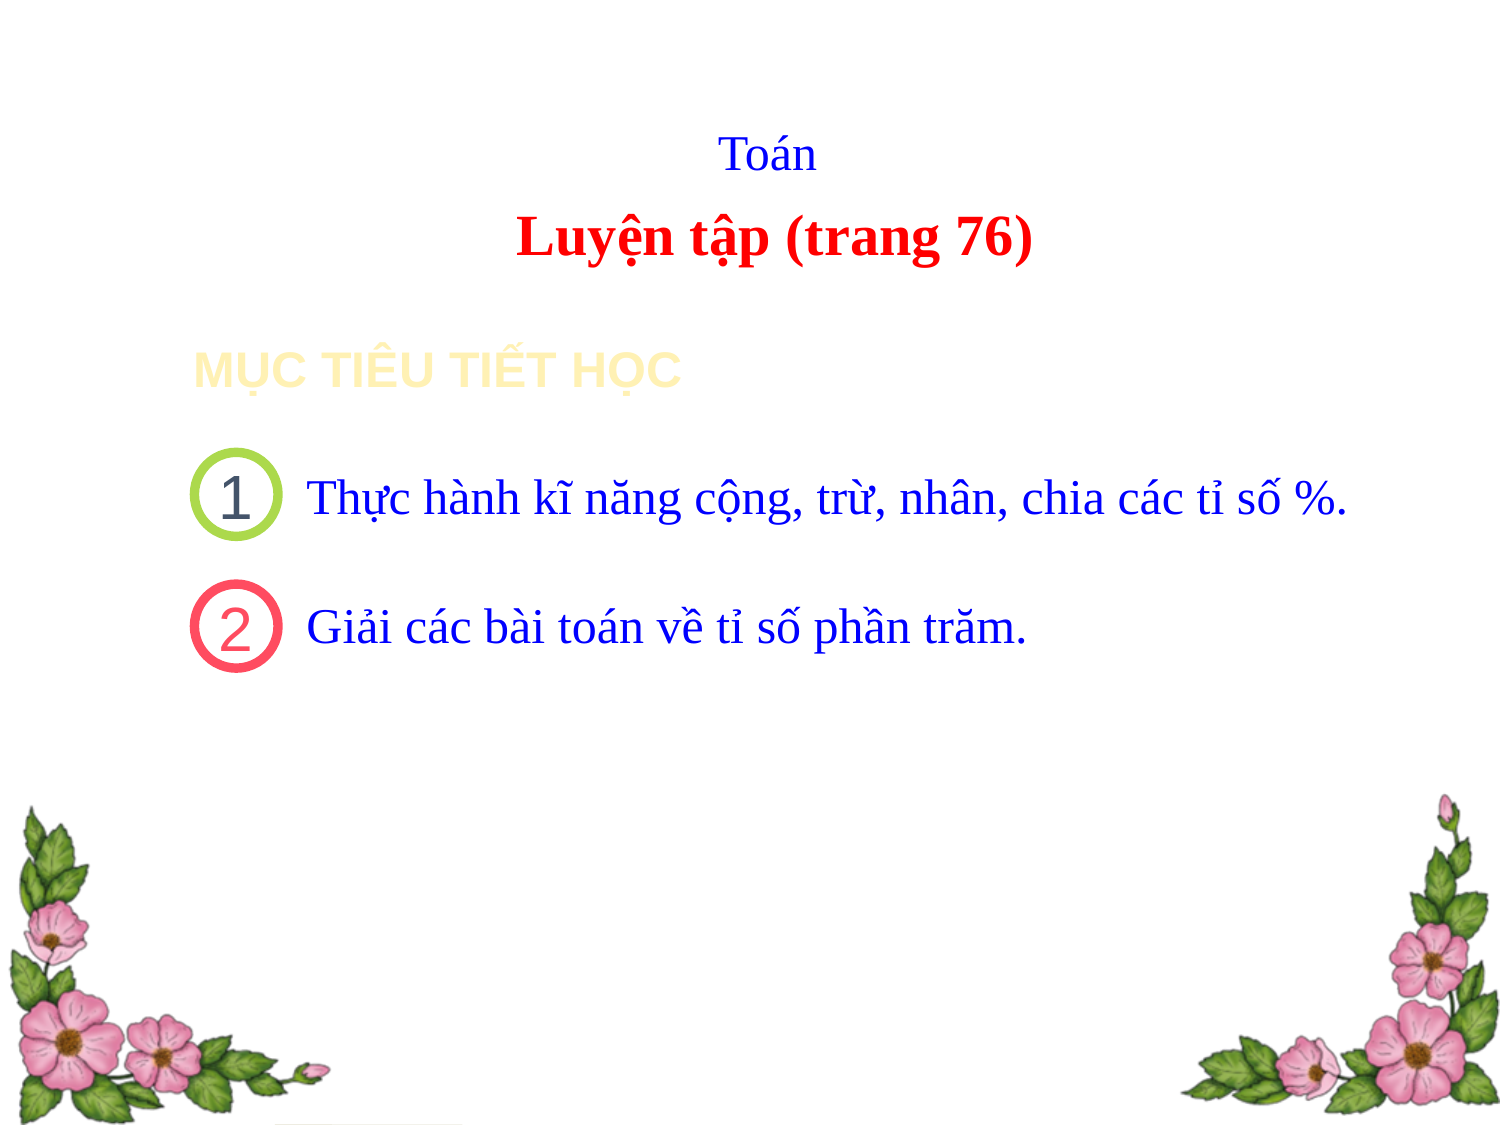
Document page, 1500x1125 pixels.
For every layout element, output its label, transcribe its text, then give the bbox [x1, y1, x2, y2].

picture [0, 801, 338, 1125]
text_box Giải các bài toán về tỉ số phần trăm. [306, 593, 1366, 655]
text_box Luyện tập (trang 76) [501, 190, 1394, 275]
text_box Toán [17, 112, 1500, 188]
text_box MỤC TIÊU TIẾT HỌC [178, 329, 698, 405]
text_box Thực hành kĩ năng cộng, trừ, nhân, chia các tỉ số %. [306, 464, 1366, 525]
text_box 1 [194, 452, 279, 537]
text_box 2 [194, 584, 279, 669]
picture [1176, 787, 1500, 1125]
